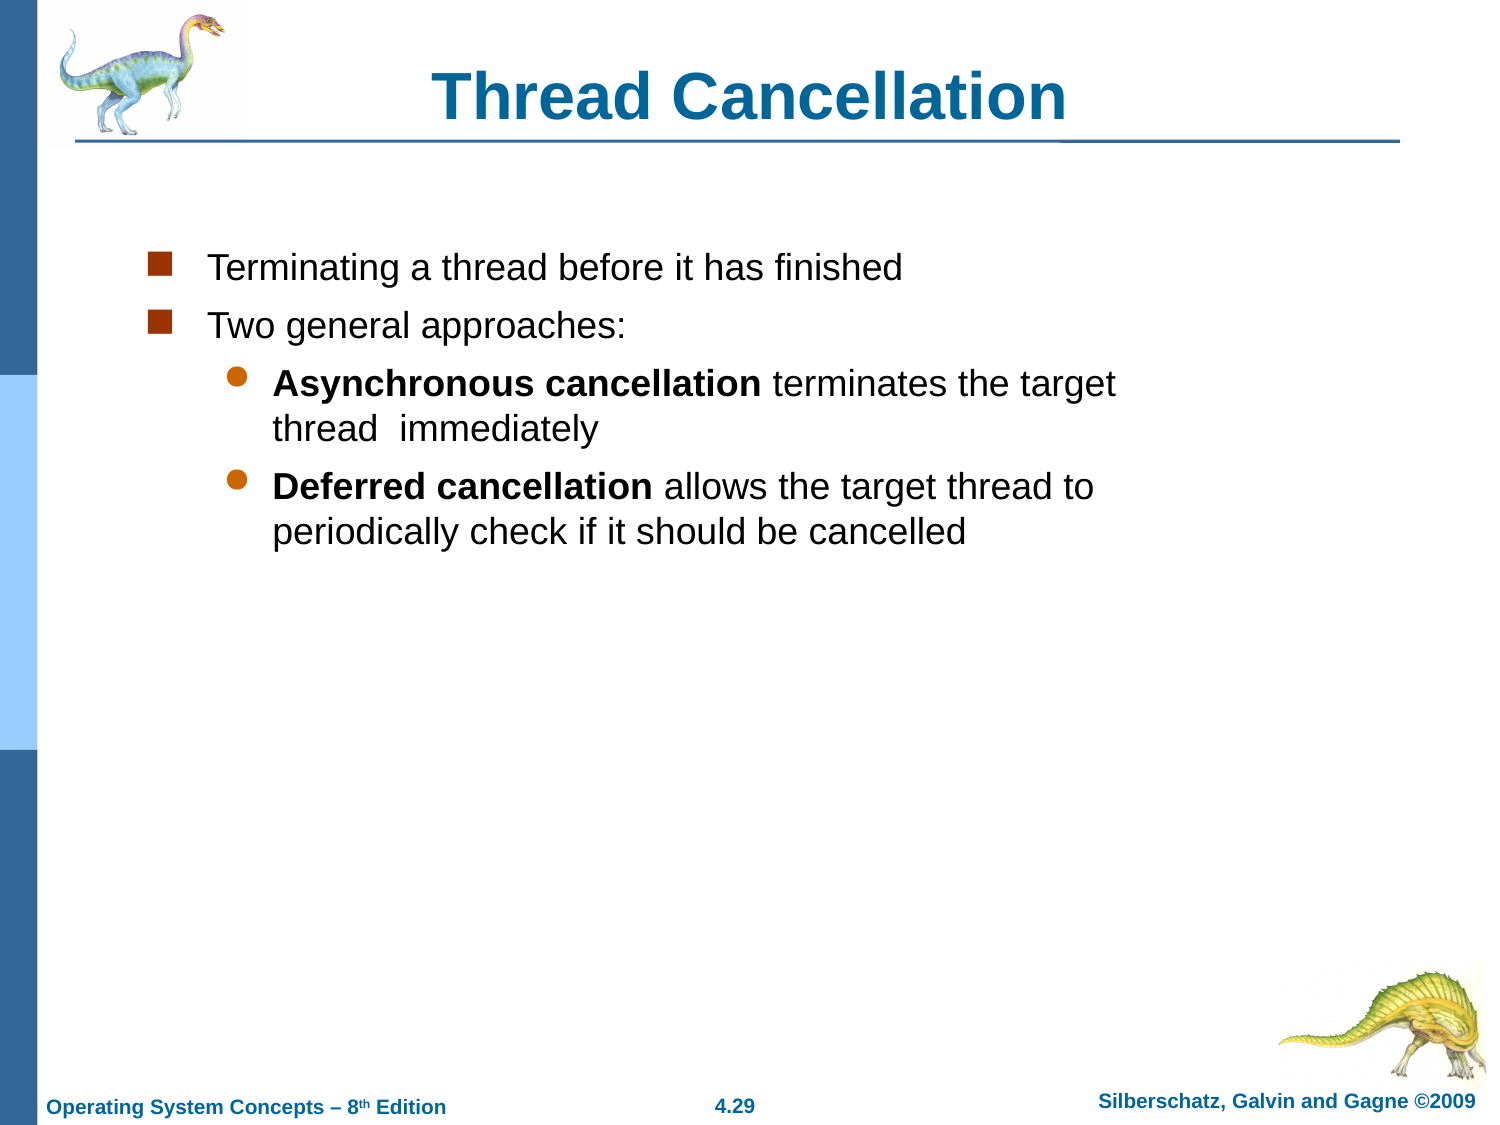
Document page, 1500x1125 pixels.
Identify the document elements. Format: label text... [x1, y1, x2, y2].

list Terminating a thread before it has finished Two general approaches: Asynchronous cancellation terminates the target thread immediately Deferred cancellation allows the target thread to periodically check if it should be cancelled [135, 235, 1227, 963]
title Thread Cancellation [74, 45, 1426, 141]
picture [46, 0, 243, 149]
picture [1275, 959, 1486, 1090]
